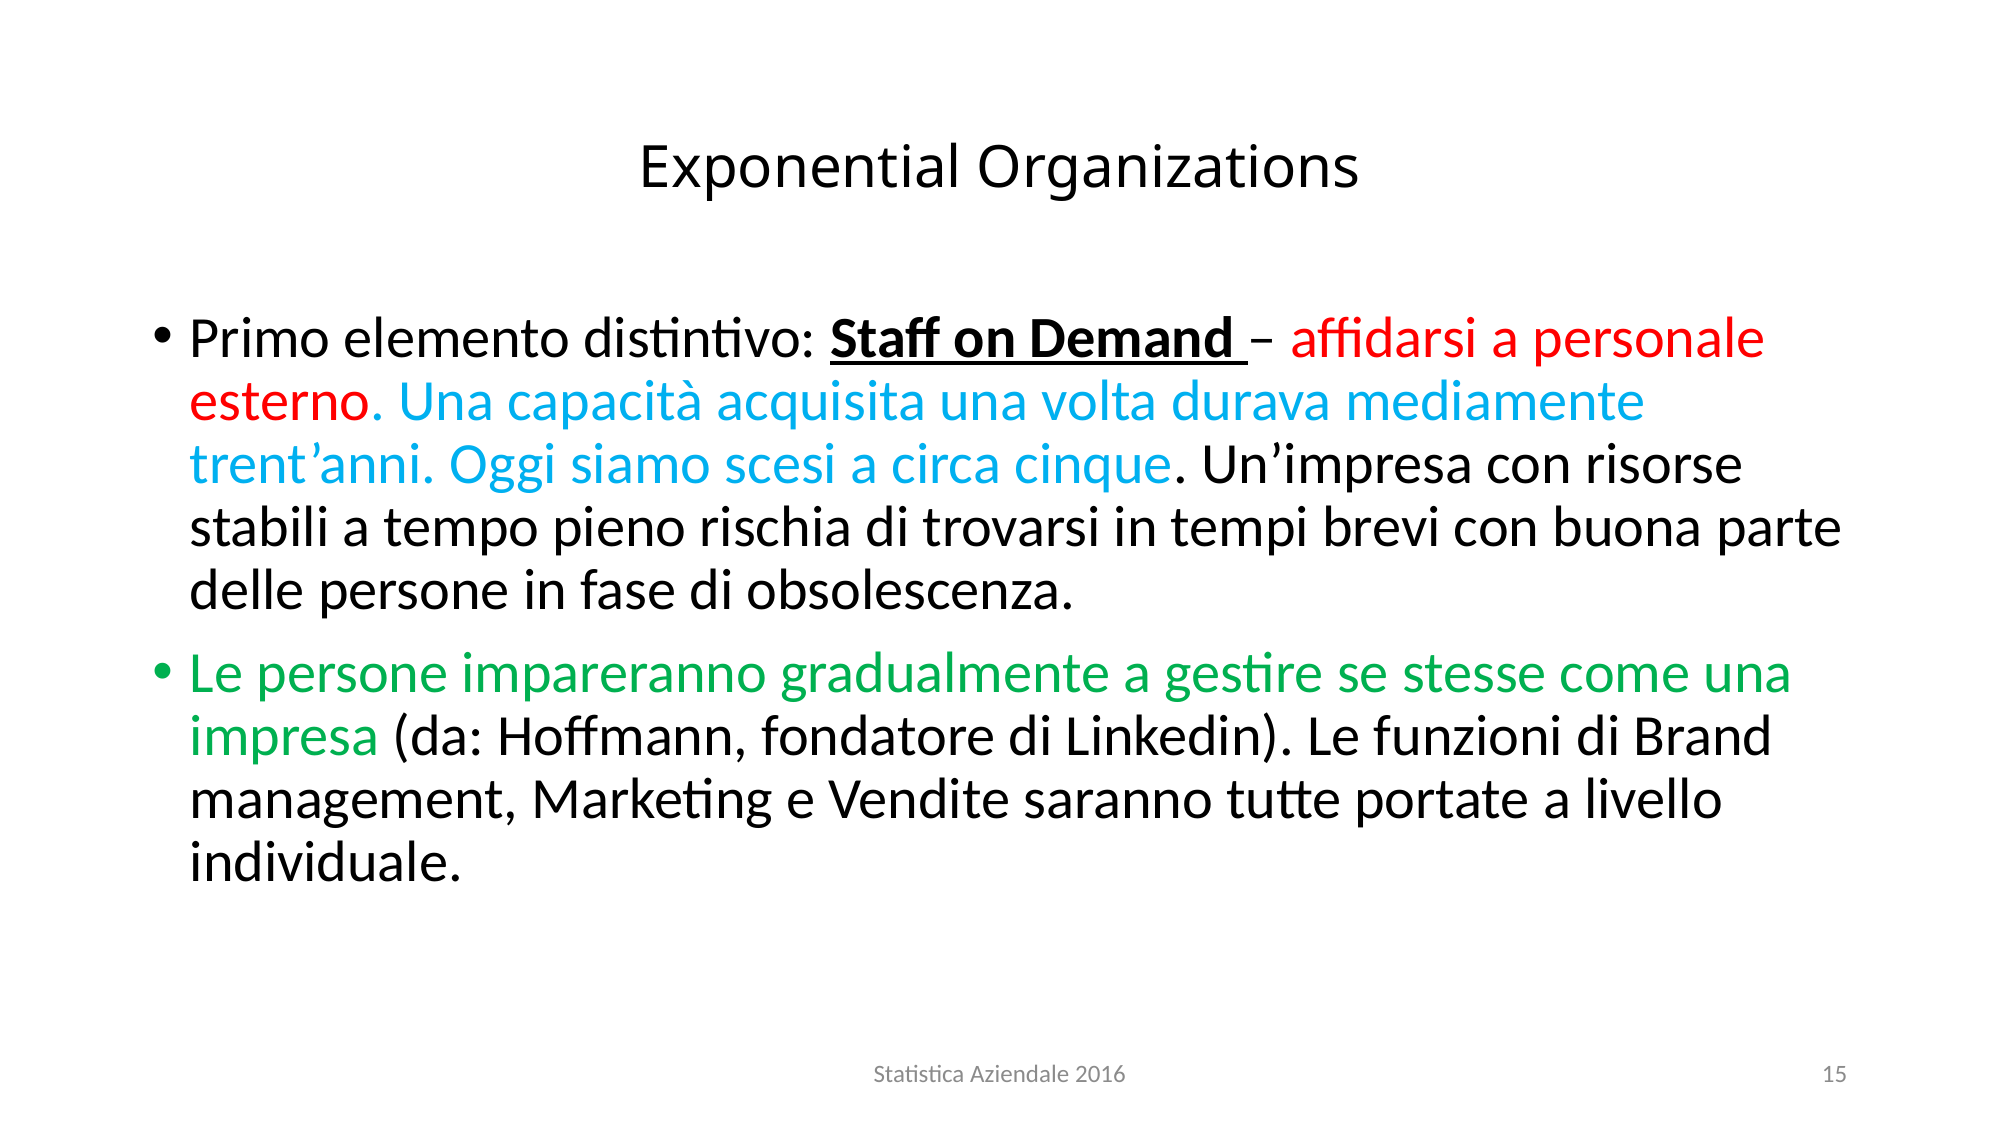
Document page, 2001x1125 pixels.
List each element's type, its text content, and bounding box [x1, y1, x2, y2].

list Primo elemento distintivo: Staff on Demand – affidarsi a personale esterno. Una capacità acquisita una volta durava mediamente trent’anni. Oggi siamo scesi a circa cinque. Un’impresa con risorse stabili a tempo pieno rischia di trovarsi in tempi brevi con buona parte delle persone in fase di obsolescenza. Le persone impareranno gradualmente a gestire se stesse come una impresa (da: Hoffmann, fondatore di Linkedin). Le funzioni di Brand management, Marketing e Vendite saranno tutte portate a livello individuale. [137, 299, 1863, 1014]
slide_number 15 [1412, 1042, 1863, 1103]
title Exponential Organizations [137, 59, 1863, 278]
footer Statistica Aziendale 2016 [662, 1042, 1338, 1103]
